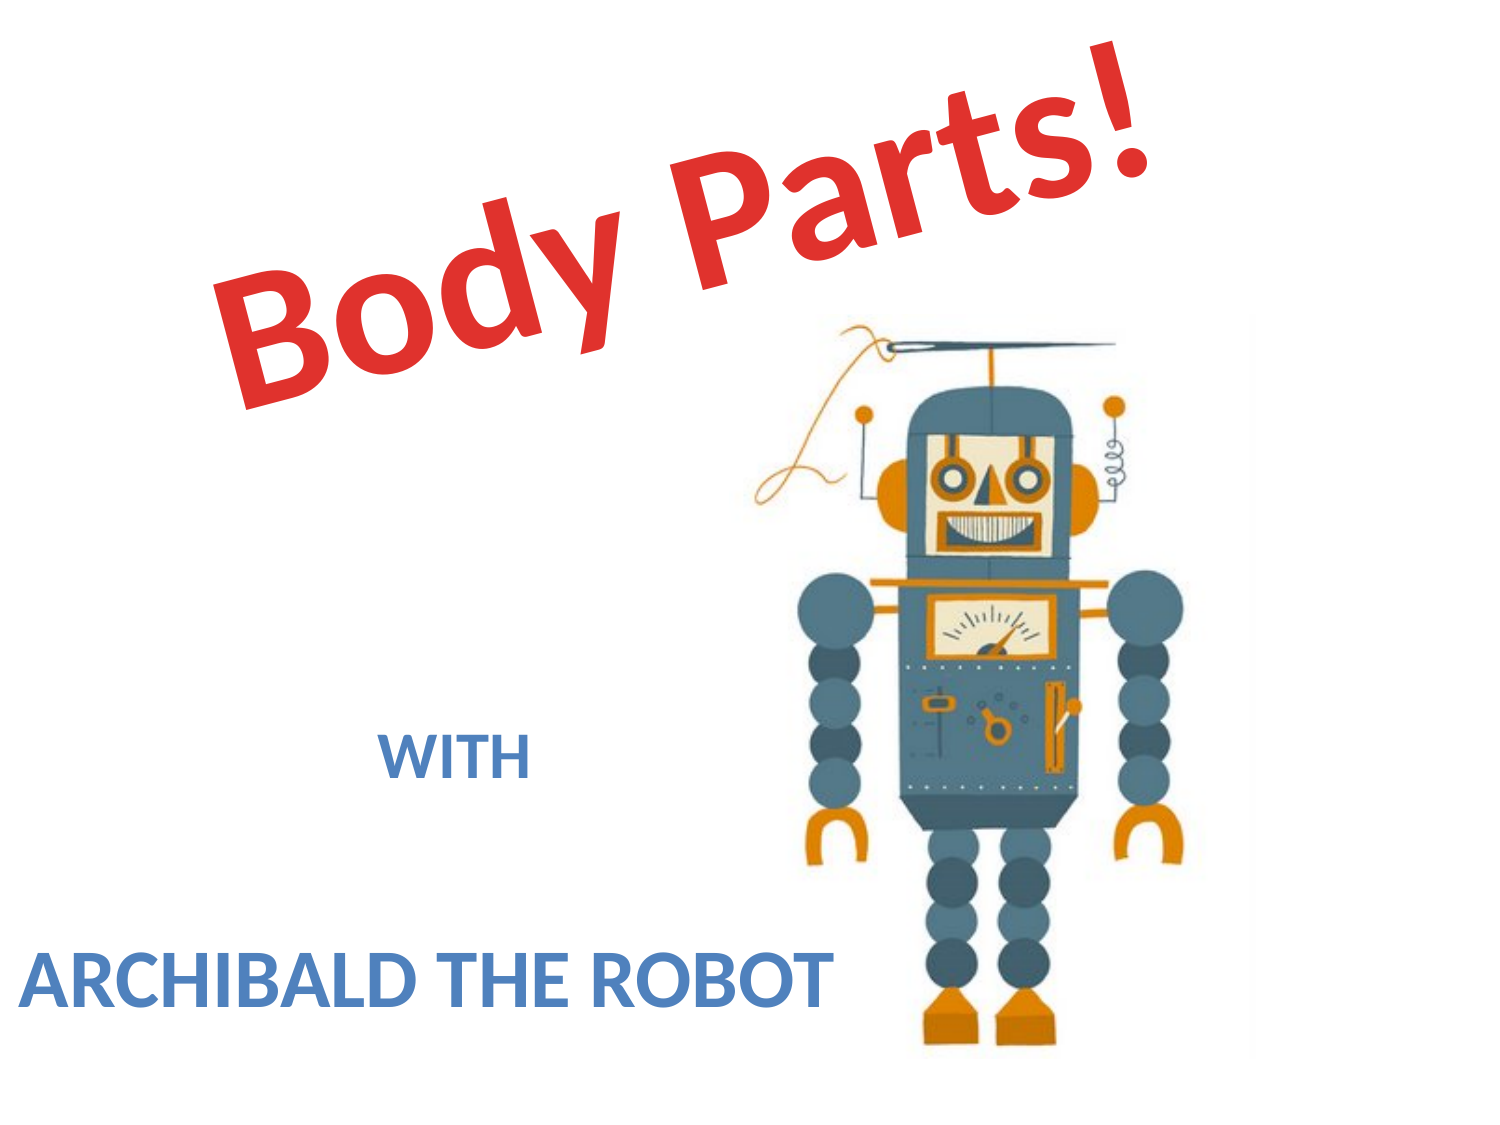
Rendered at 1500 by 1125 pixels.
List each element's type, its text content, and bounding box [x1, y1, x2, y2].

text_box with [363, 704, 546, 799]
picture [728, 314, 1256, 1059]
text_box Body Parts! [112, 0, 1251, 479]
text_box Archibald the robot [3, 916, 723, 1032]
